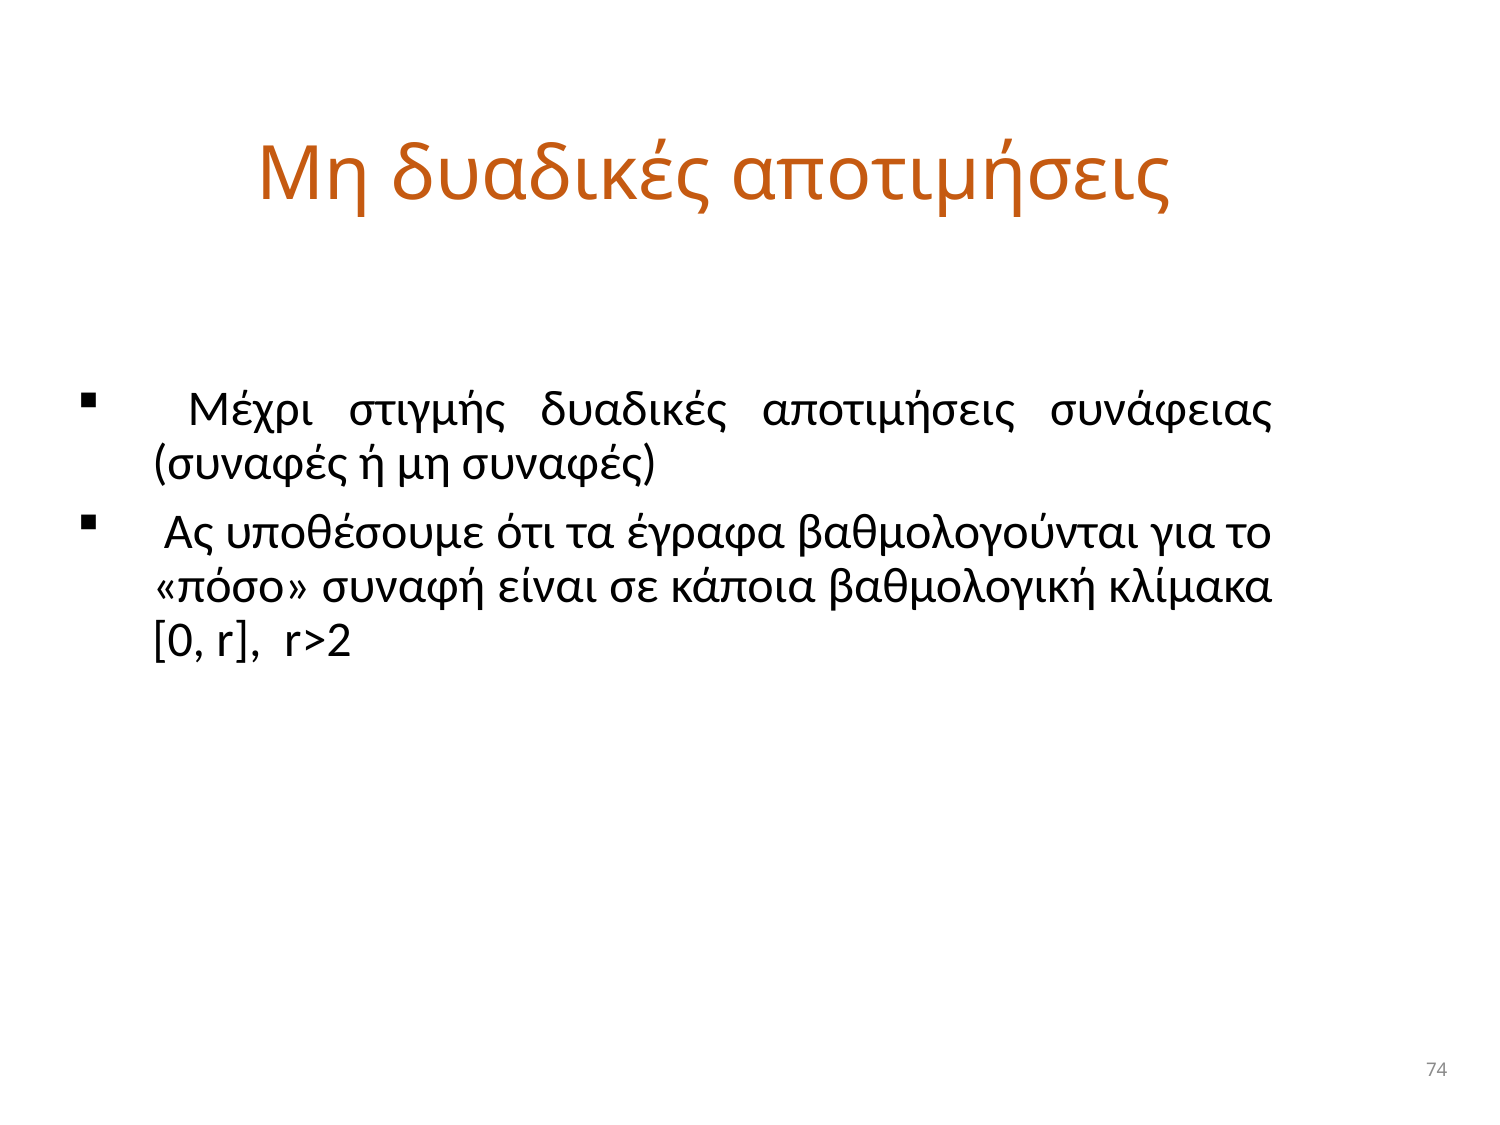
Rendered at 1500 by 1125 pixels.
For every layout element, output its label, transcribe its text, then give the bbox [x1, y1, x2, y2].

slide_number 74 [1112, 1050, 1463, 1091]
title Μη δυαδικές αποτιμήσεις [75, 112, 1354, 238]
text_box Μέχρι στιγμής δυαδικές αποτιμήσεις συνάφειας (συναφές ή μη συναφές) Ας υποθέσουμε ότι τα έγραφα βαθμολογούνται για το «πόσο» συναφή είναι σε κάποια βαθμολογική κλίμακα [0, r], r>2 [62, 375, 1288, 863]
